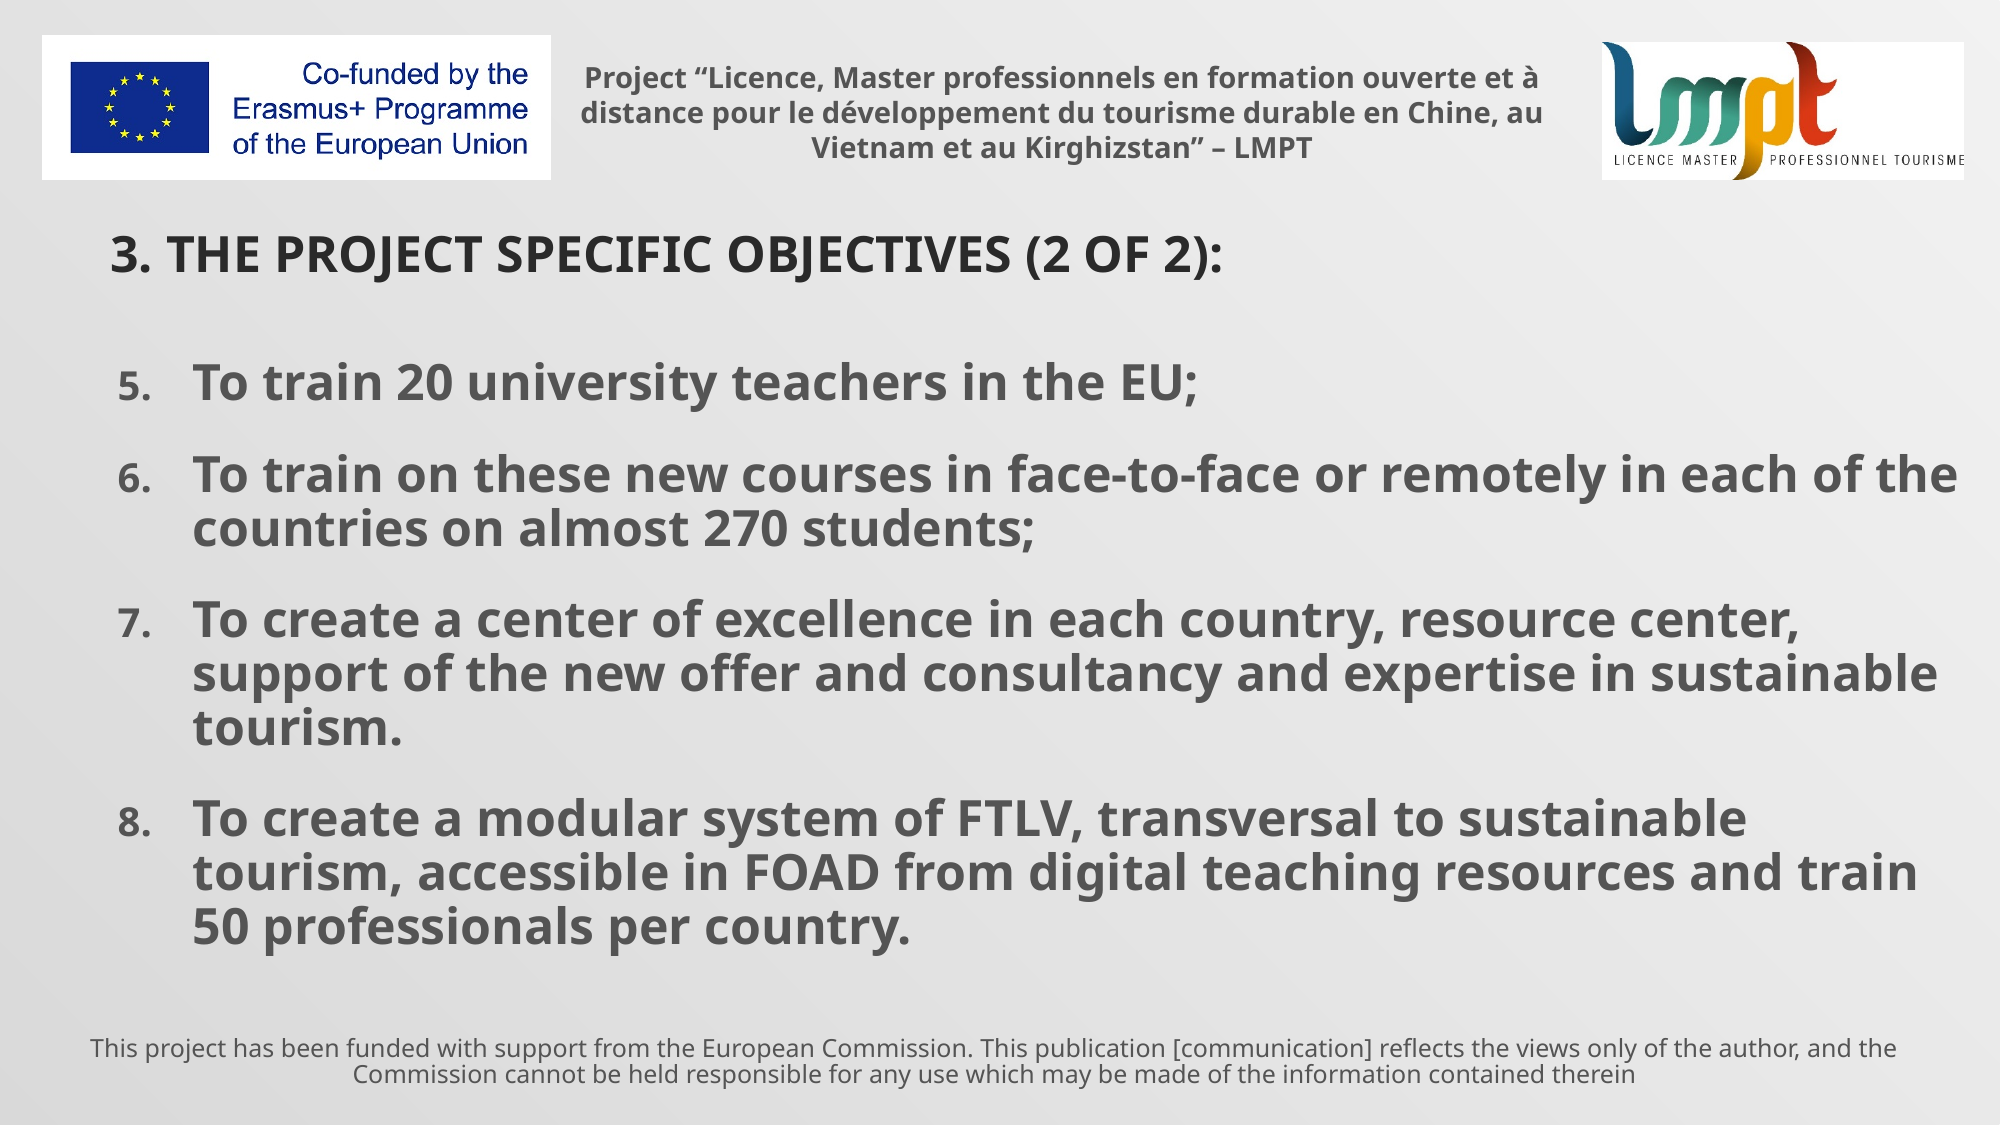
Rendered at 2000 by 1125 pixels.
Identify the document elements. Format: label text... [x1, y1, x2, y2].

list To train 20 university teachers in the EU; To train on these new courses in face-to-face or remotely in each of the countries on almost 270 students; To create a center of excellence in each country, resource center, support of the new offer and consultancy and expertise in sustainable tourism. To create a modular system of FTLV, transversal to sustainable tourism, accessible in FOAD from digital teaching resources and train 50 professionals per country. [95, 349, 1986, 1013]
picture [1602, 42, 1964, 180]
title 3. The Project Specific Objectives (2 of 2): [95, 208, 1841, 291]
picture [42, 35, 551, 180]
